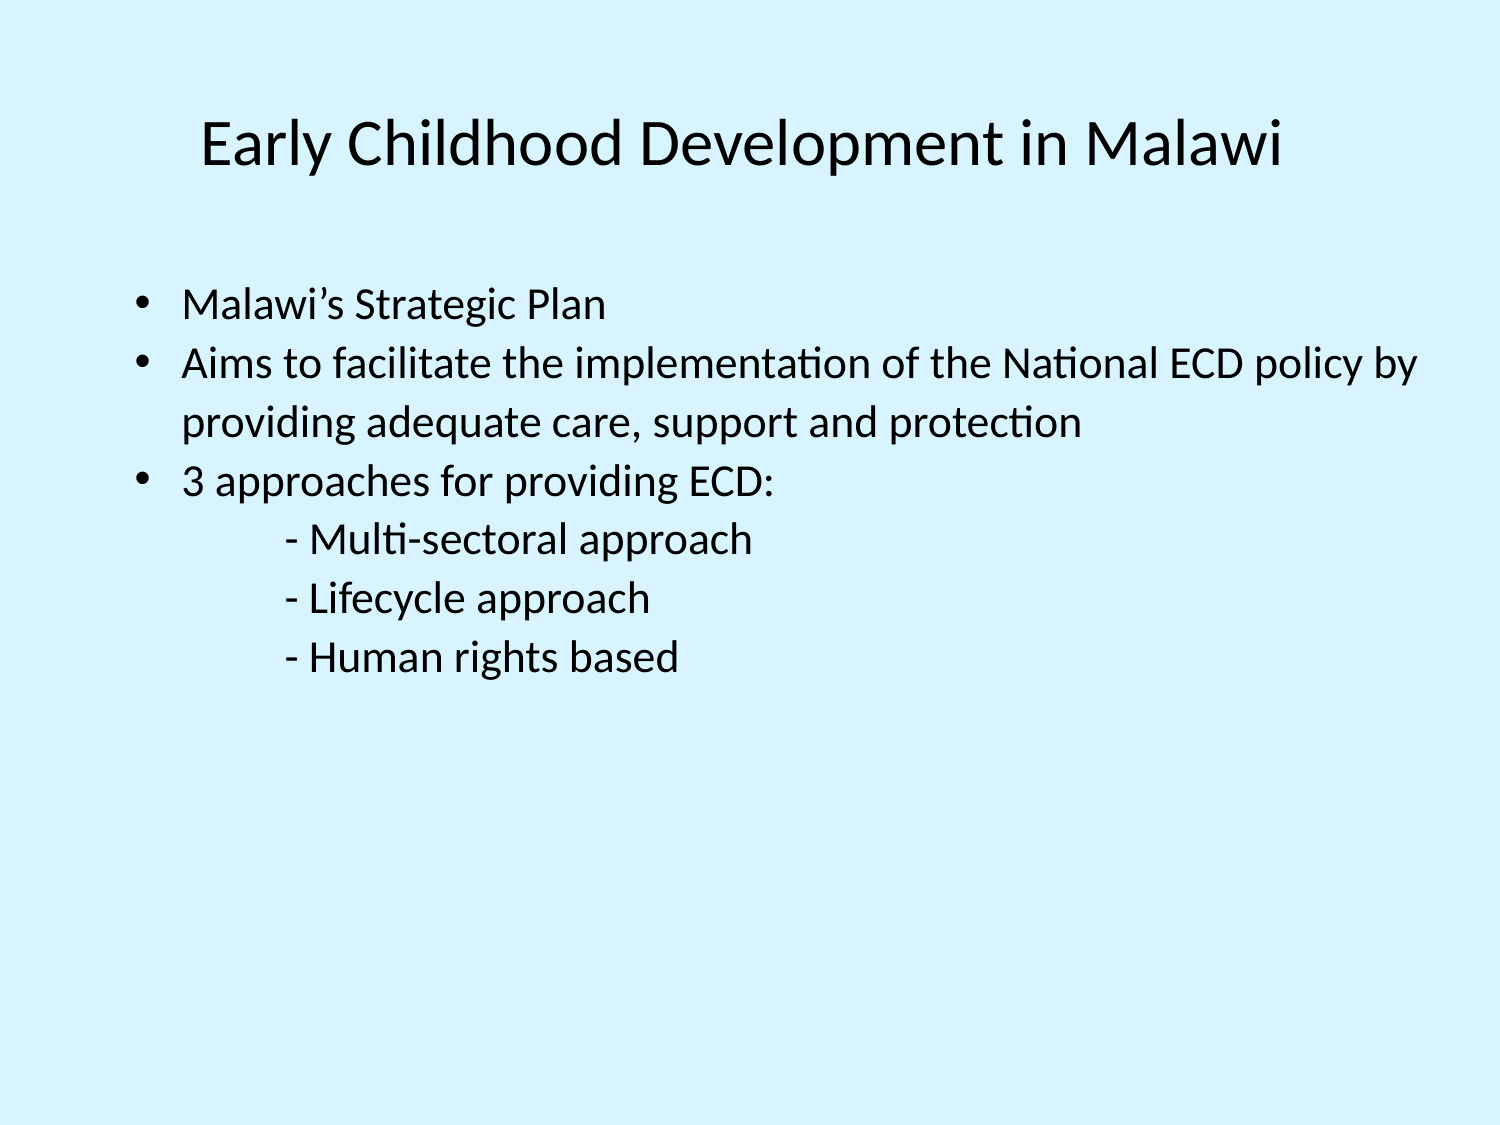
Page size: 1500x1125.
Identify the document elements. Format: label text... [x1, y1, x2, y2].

title Early Childhood Development in Malawi [75, 45, 1425, 233]
list Malawi’s Strategic Plan Aims to facilitate the implementation of the National ECD policy by providing adequate care, support and protection 3 approaches for providing ECD: - Multi-sectoral approach - Lifecycle approach - Human rights based [44, 262, 1475, 1005]
